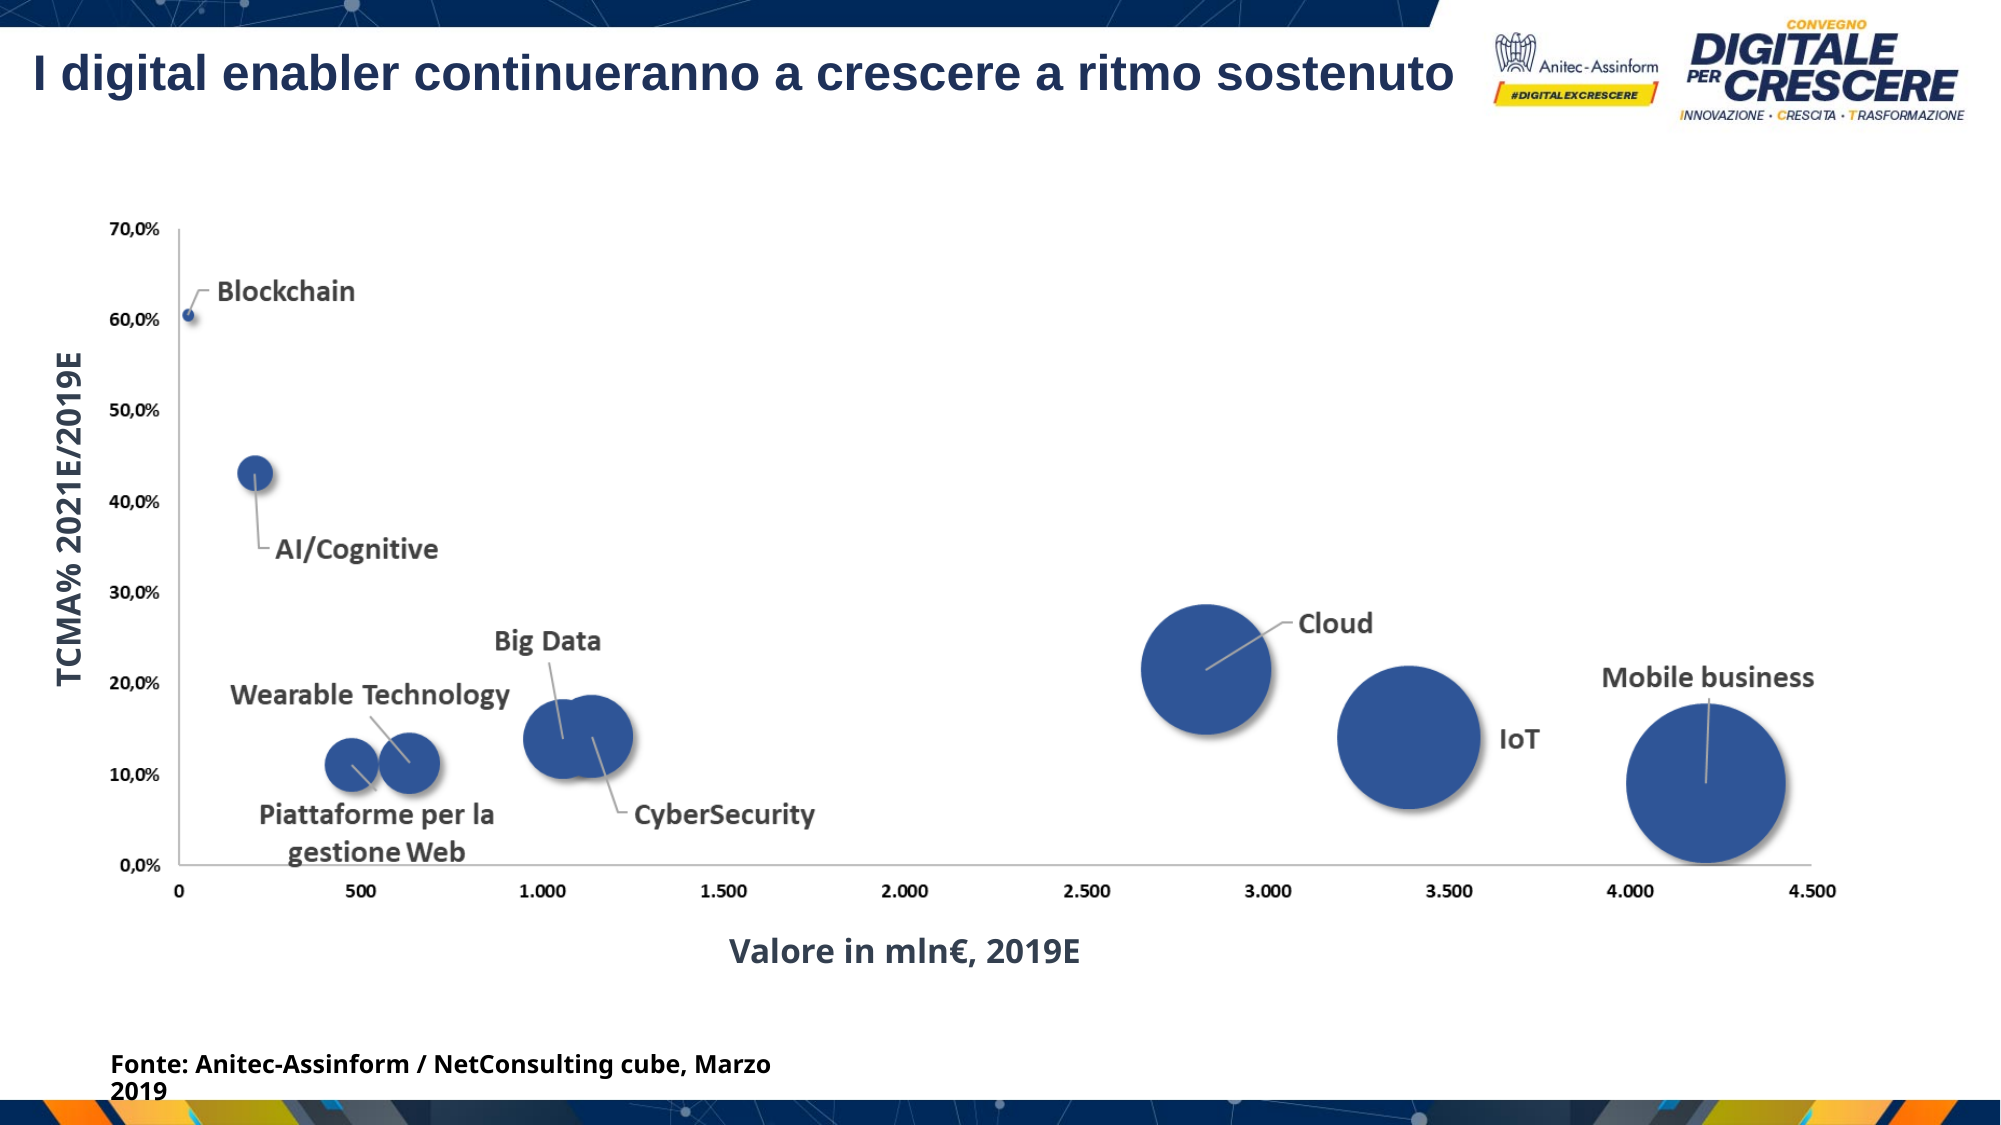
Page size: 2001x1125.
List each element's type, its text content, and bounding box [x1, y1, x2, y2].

picture [0, 0, 2001, 1125]
title I digital enabler continueranno a crescere a ritmo sostenuto [17, 0, 1668, 148]
text_box Fonte: Anitec-Assinform / NetConsulting cube, Marzo 2019 [95, 1044, 797, 1125]
text_box Valore in mln€, 2019E [704, 922, 1106, 978]
text_box TCMA% 2021E/2019E [39, 318, 95, 721]
